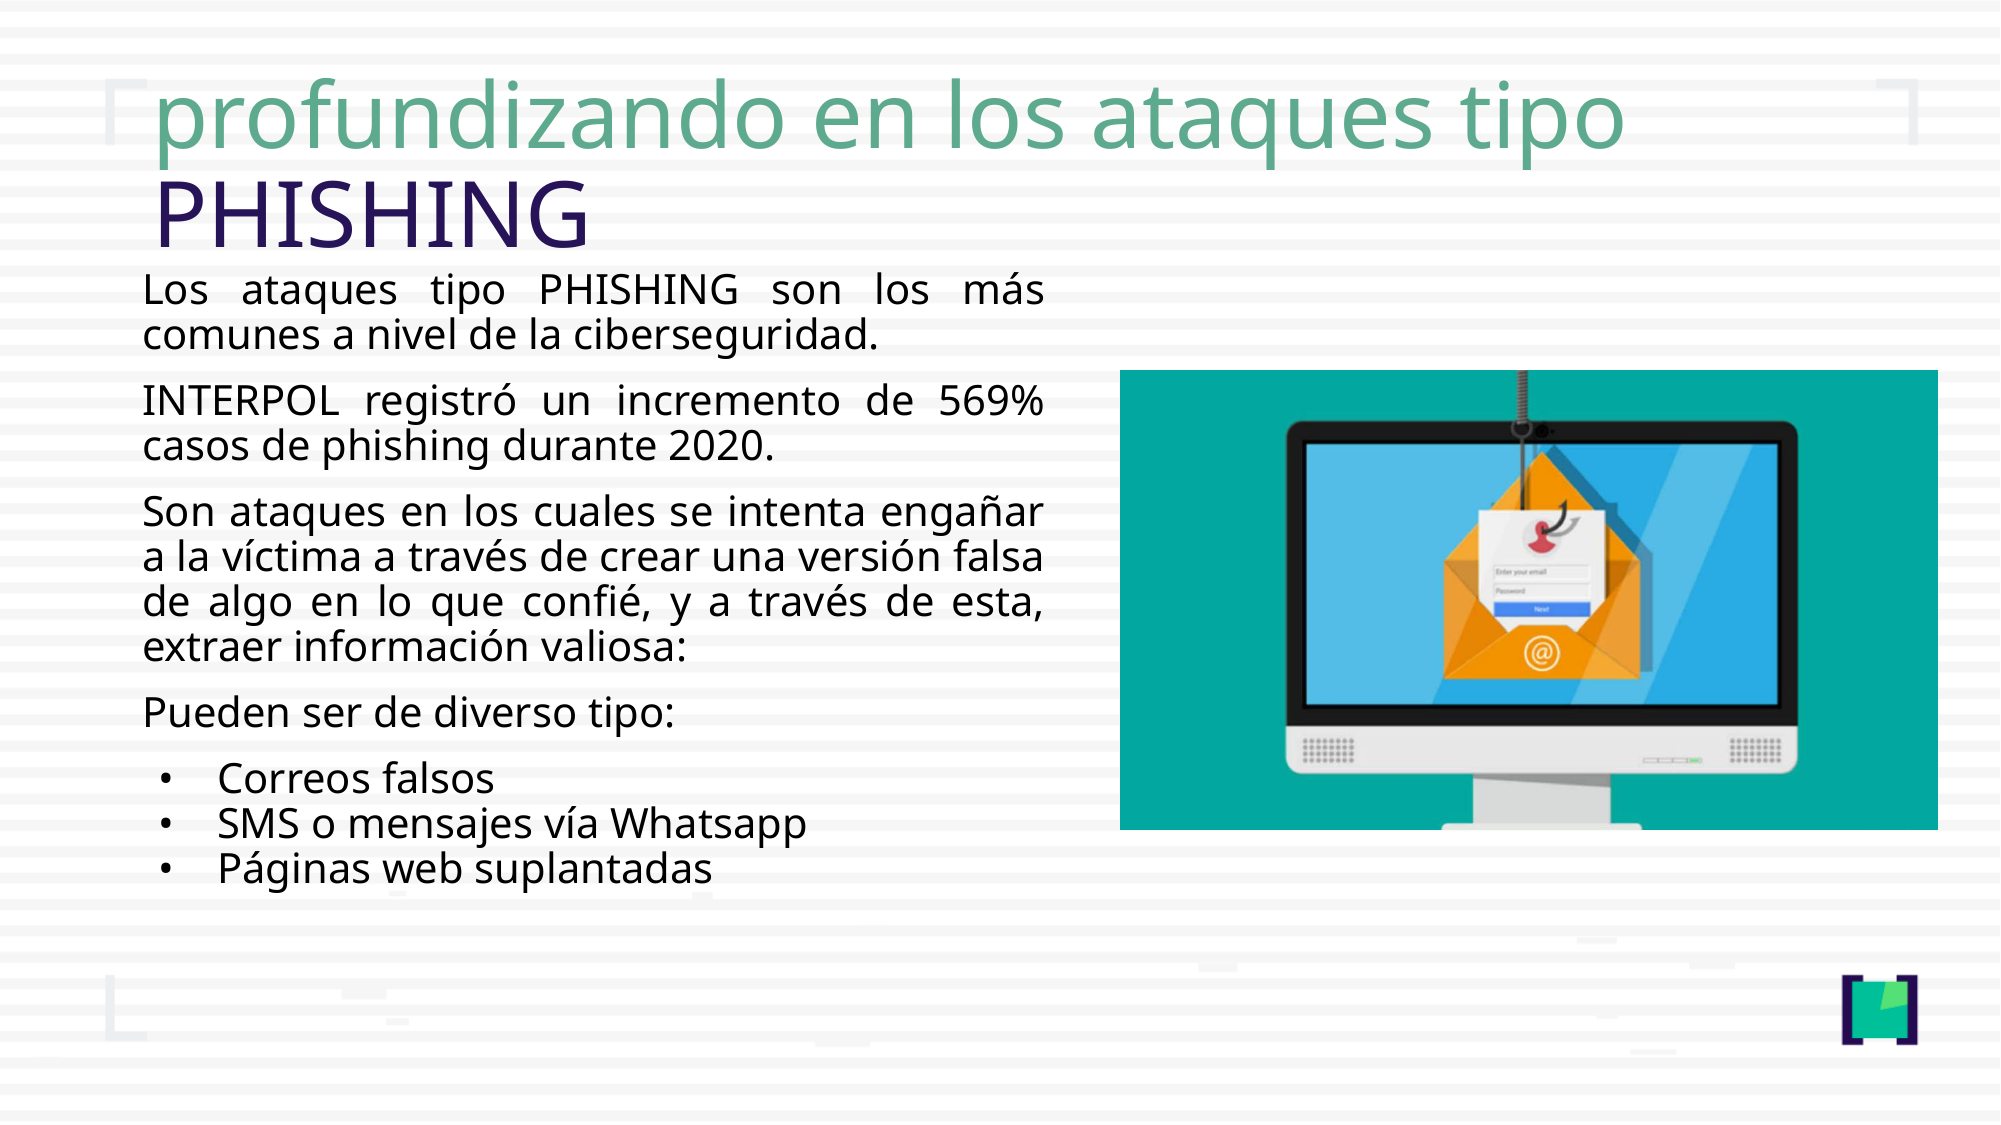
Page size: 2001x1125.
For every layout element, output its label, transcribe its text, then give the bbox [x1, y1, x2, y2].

list Los ataques tipo PHISHING son los más comunes a nivel de la ciberseguridad. INTERPOL registró un incremento de 569% casos de phishing durante 2020. Son ataques en los cuales se intenta engañar a la víctima a través de crear una versión falsa de algo en lo que confié, y a través de esta, extraer información valiosa: Pueden ser de diverso tipo: Correos falsos SMS o mensajes vía Whatsapp Páginas web suplantadas [127, 261, 1061, 976]
picture [0, 0, 2001, 1125]
title profundizando en los ataques tipo PHISHING [137, 59, 1863, 278]
